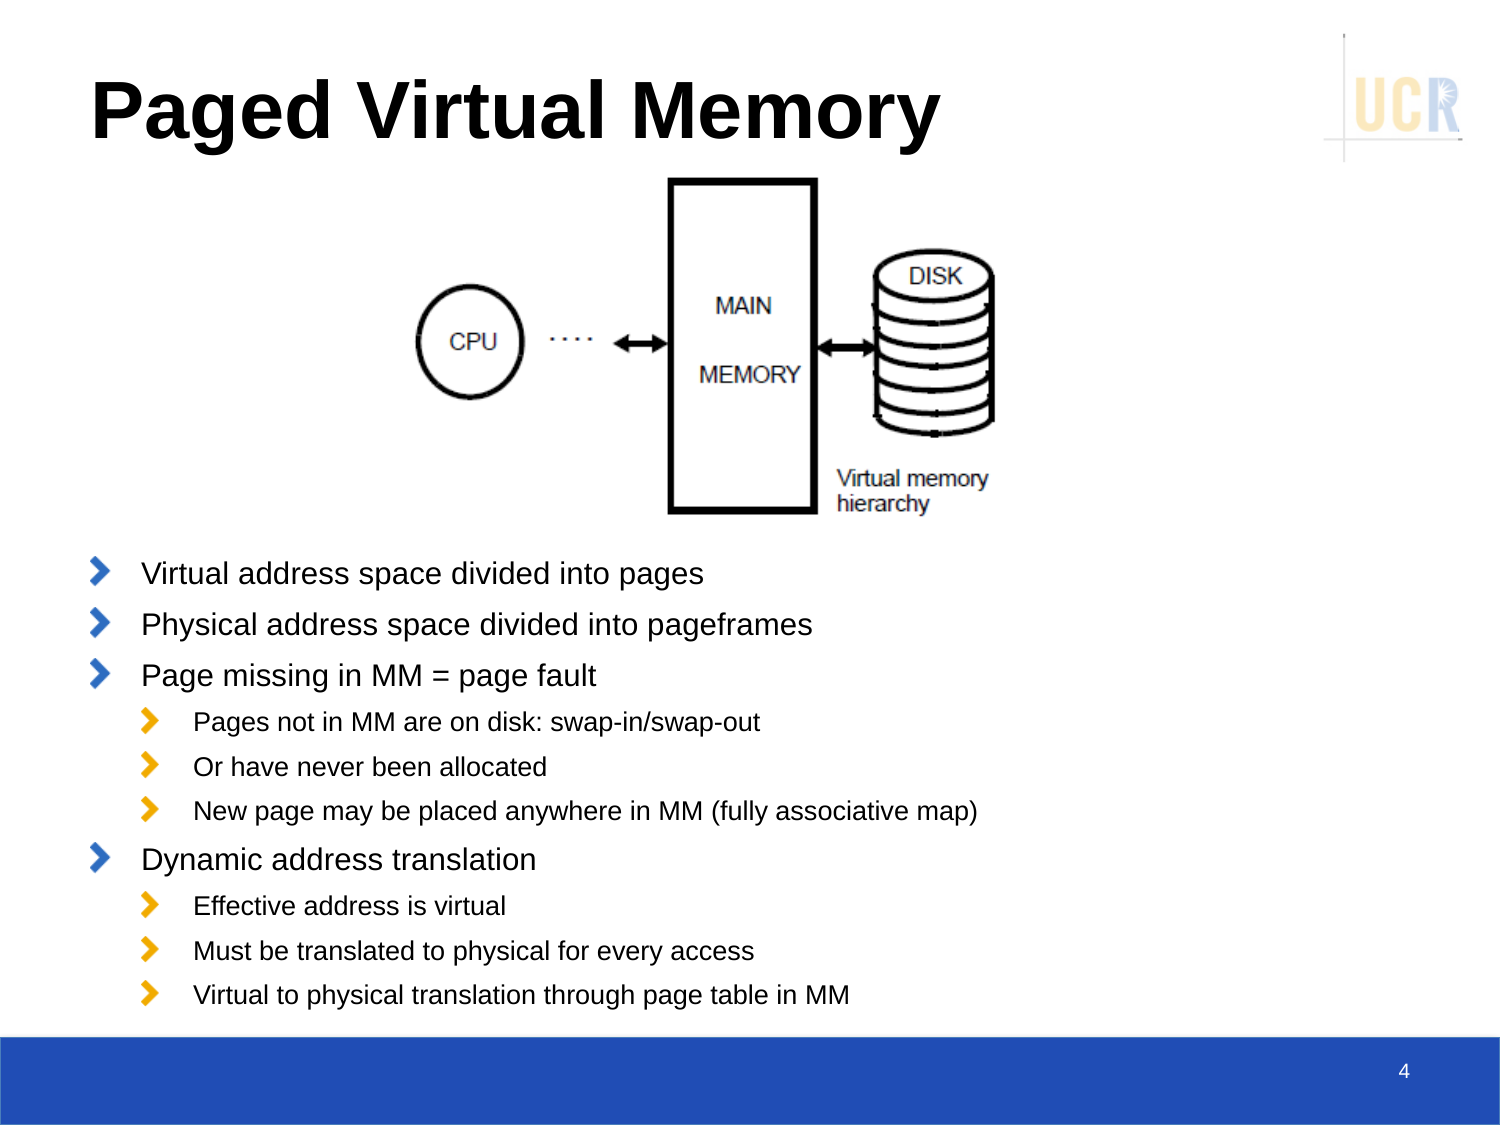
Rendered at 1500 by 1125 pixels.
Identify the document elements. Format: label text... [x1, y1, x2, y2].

picture [141, 751, 162, 779]
picture [141, 980, 162, 1007]
picture [90, 658, 114, 690]
picture [141, 936, 162, 963]
picture [141, 707, 162, 735]
picture [90, 556, 114, 587]
slide_number 4 [1074, 1050, 1425, 1100]
picture [380, 167, 1089, 532]
picture [90, 842, 114, 874]
list Virtual address space divided into pages Physical address space divided into pageframes Page missing in MM = page fault Pages not in MM are on disk: swap-in/swap-out Or have never been allocated New page may be placed anywhere in MM (fully associative map) Dynamic address translation Effective address is virtual Must be translated to physical for every access Virtual to physical translation through page table in MM [75, 187, 1425, 1025]
picture [90, 607, 114, 639]
picture [141, 891, 162, 919]
picture [141, 796, 162, 823]
title Paged Virtual Memory [75, 37, 1459, 163]
picture [1314, 9, 1498, 175]
